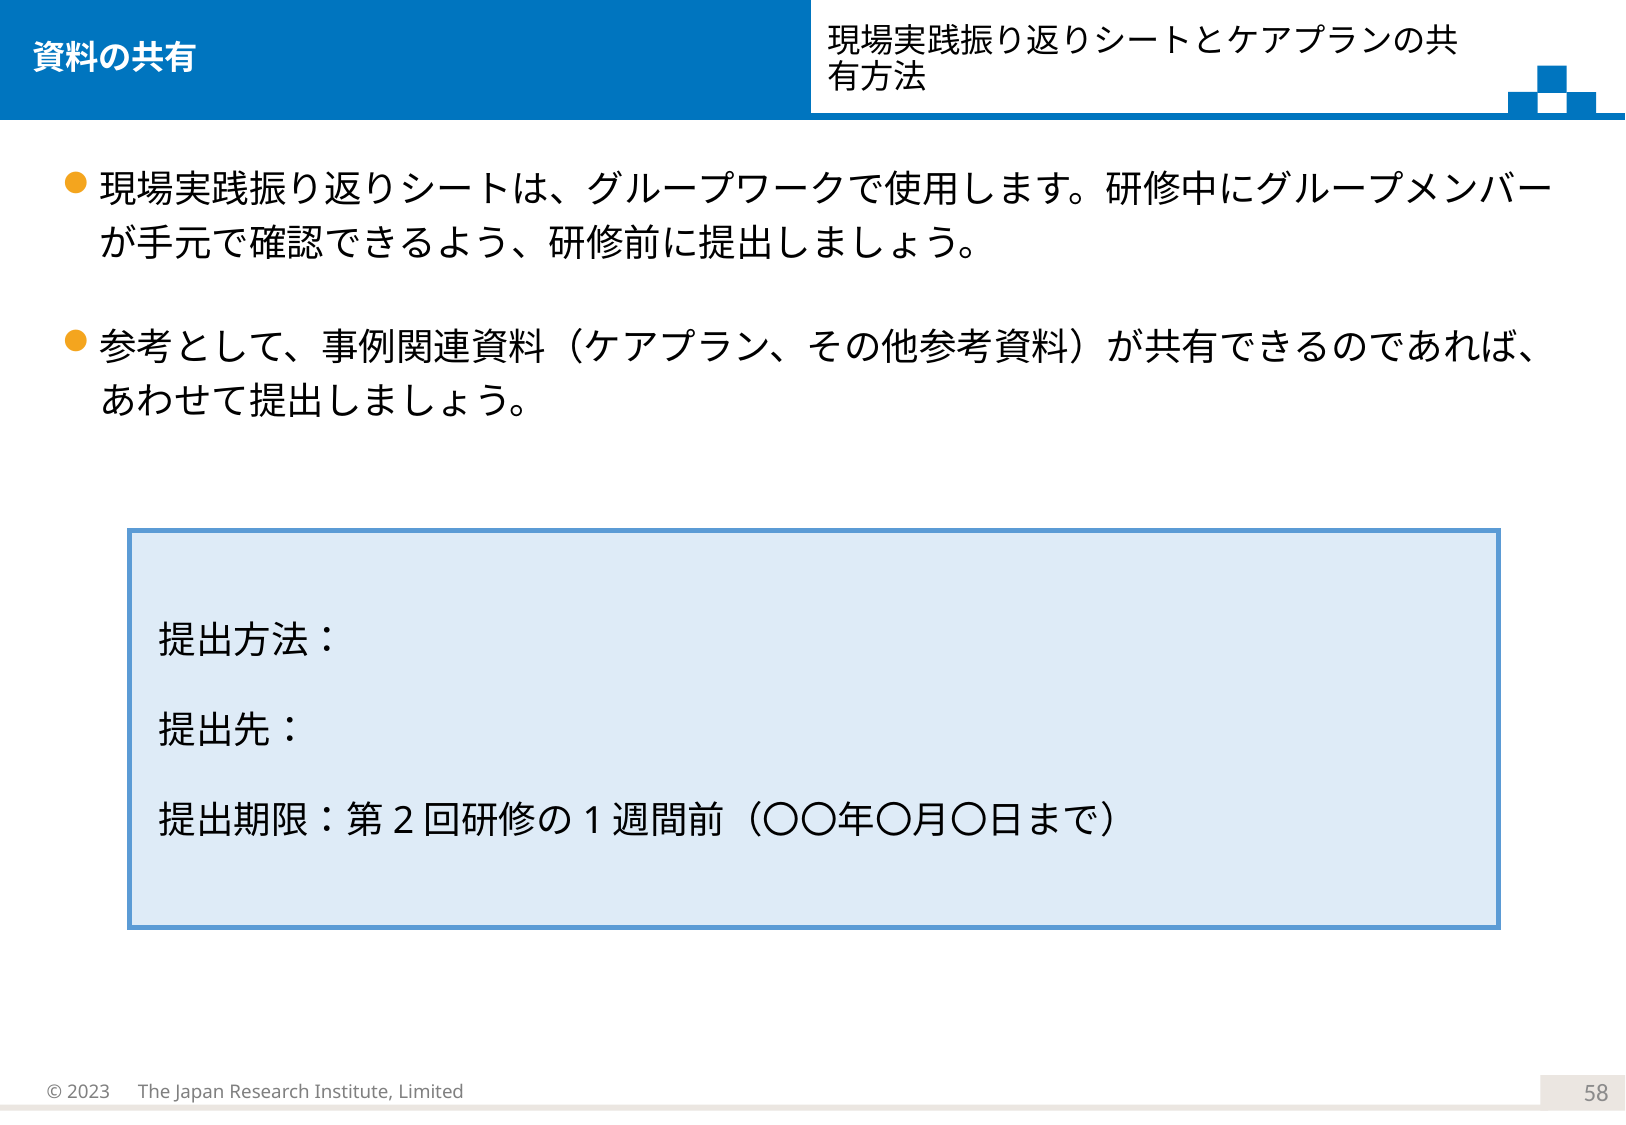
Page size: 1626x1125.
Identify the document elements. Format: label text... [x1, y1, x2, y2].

slide_number 58 [1258, 1061, 1625, 1122]
title 資料の共有 [17, 0, 810, 119]
list 現場実践振り返りシートは、グループワークで使用します。研修中にグループメンバーが手元で確認できるよう、研修前に提出しましょう。 参考として、事例関連資料（ケアプラン、その他参考資料）が共有できるのであれば、あわせて提出しましょう。 [46, 148, 1580, 458]
list 現場実践振り返りシートとケアプランの共有方法 [812, 1, 1499, 117]
text_box 提出方法： 提出先： 提出期限：第2回研修の1週間前（〇〇年〇月〇日まで） [128, 529, 1499, 928]
